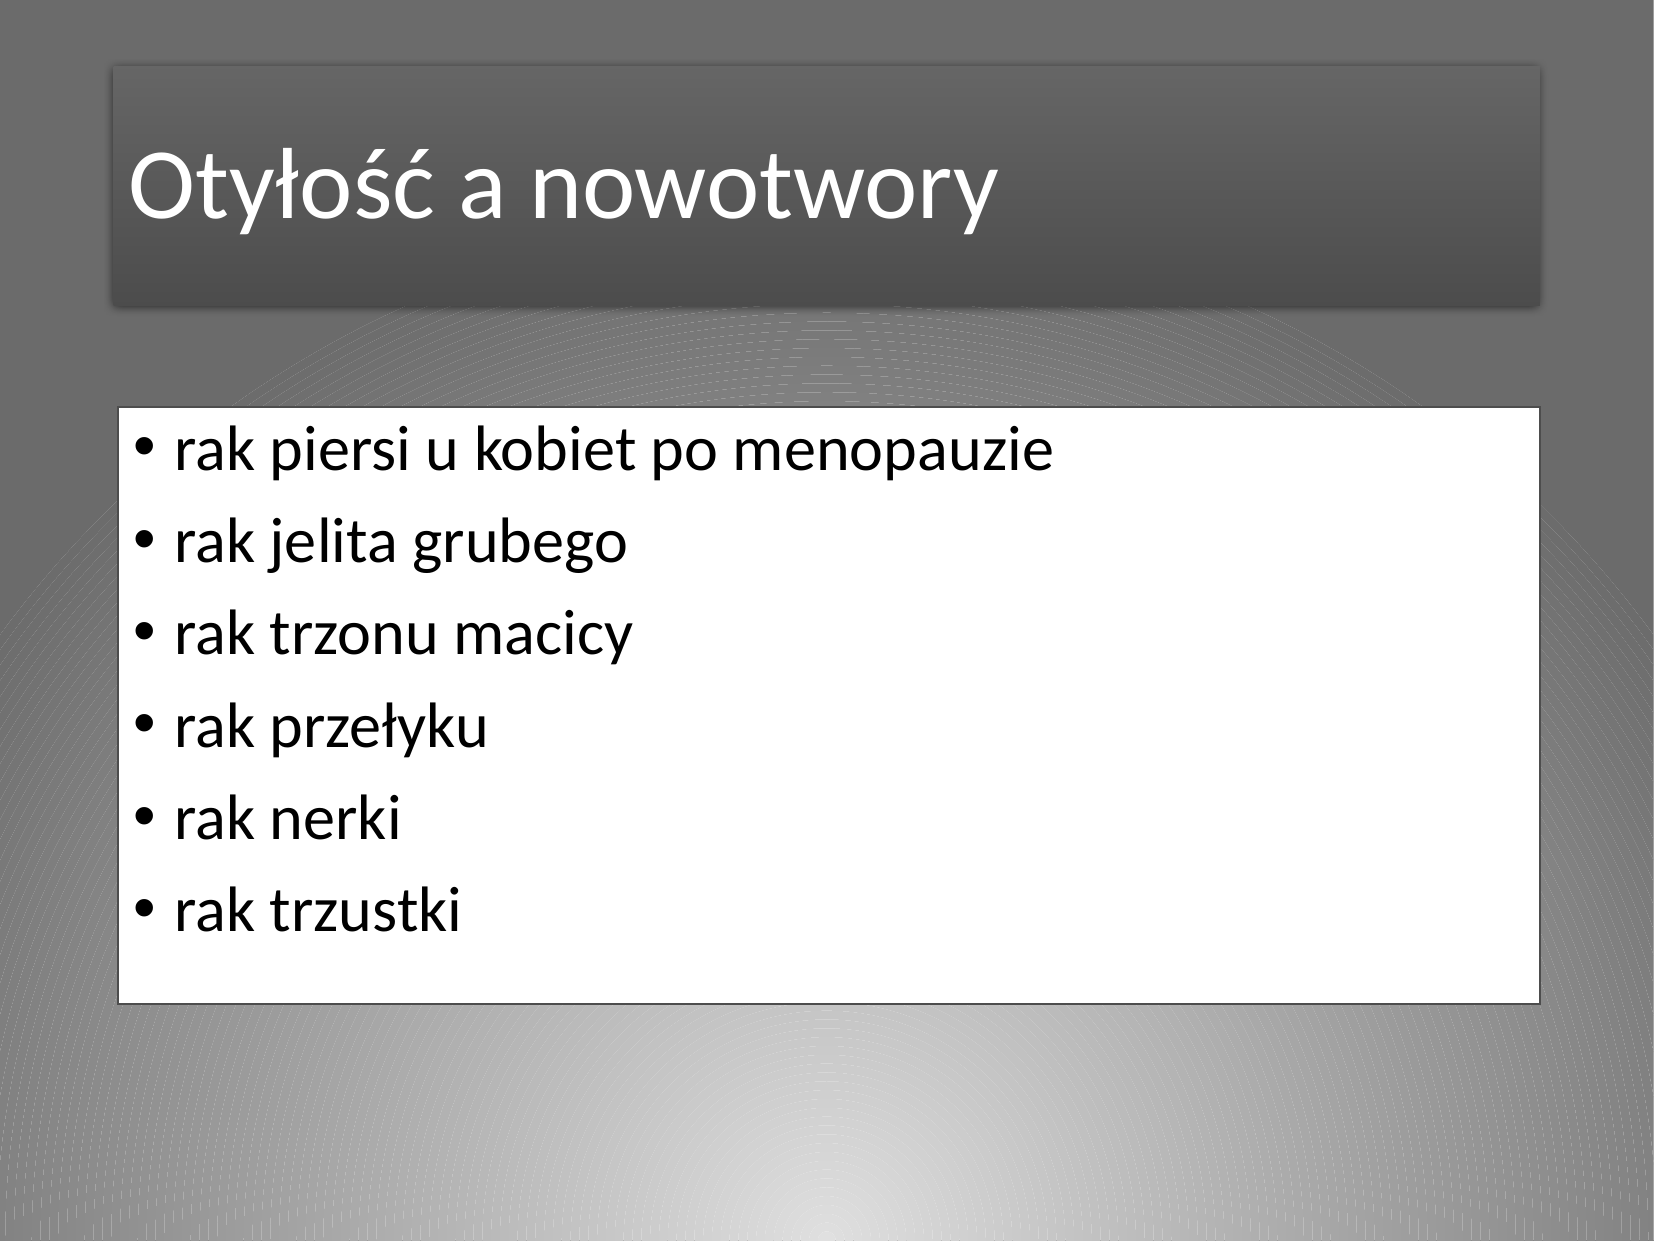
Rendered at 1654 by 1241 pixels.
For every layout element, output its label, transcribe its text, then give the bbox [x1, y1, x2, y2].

list rak piersi u kobiet po menopauzie rak jelita grubego rak trzonu macicy rak przełyku rak nerki rak trzustki [117, 406, 1541, 1005]
title Otyłość a nowotwory [113, 66, 1540, 306]
